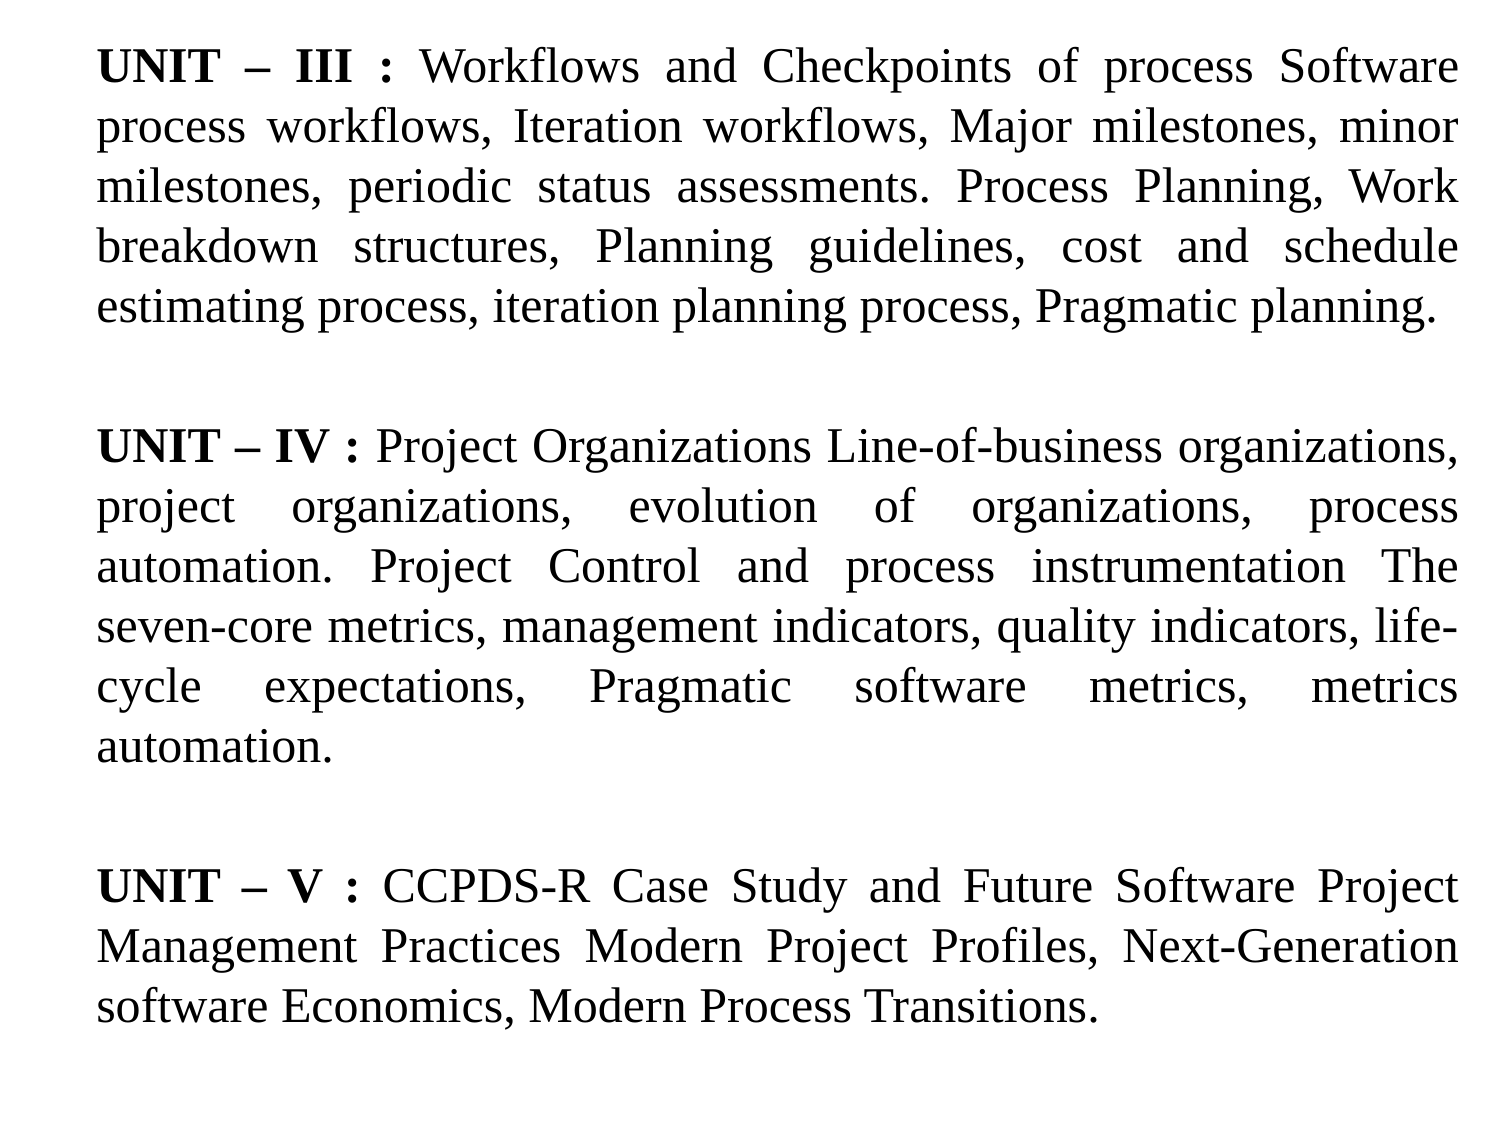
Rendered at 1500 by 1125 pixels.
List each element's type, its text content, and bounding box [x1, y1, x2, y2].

list UNIT – III : Workflows and Checkpoints of process Software process workflows, Iteration workflows, Major milestones, minor milestones, periodic status assessments. Process Planning, Work breakdown structures, Planning guidelines, cost and schedule estimating process, iteration planning process, Pragmatic planning. UNIT – IV : Project Organizations Line-of-business organizations, project organizations, evolution of organizations, process automation. Project Control and process instrumentation The seven-core metrics, management indicators, quality indicators, life-cycle expectations, Pragmatic software metrics, metrics automation. UNIT – V : CCPDS-R Case Study and Future Software Project Management Practices Modern Project Profiles, Next-Generation software Economics, Modern Process Transitions. [24, 24, 1475, 1100]
